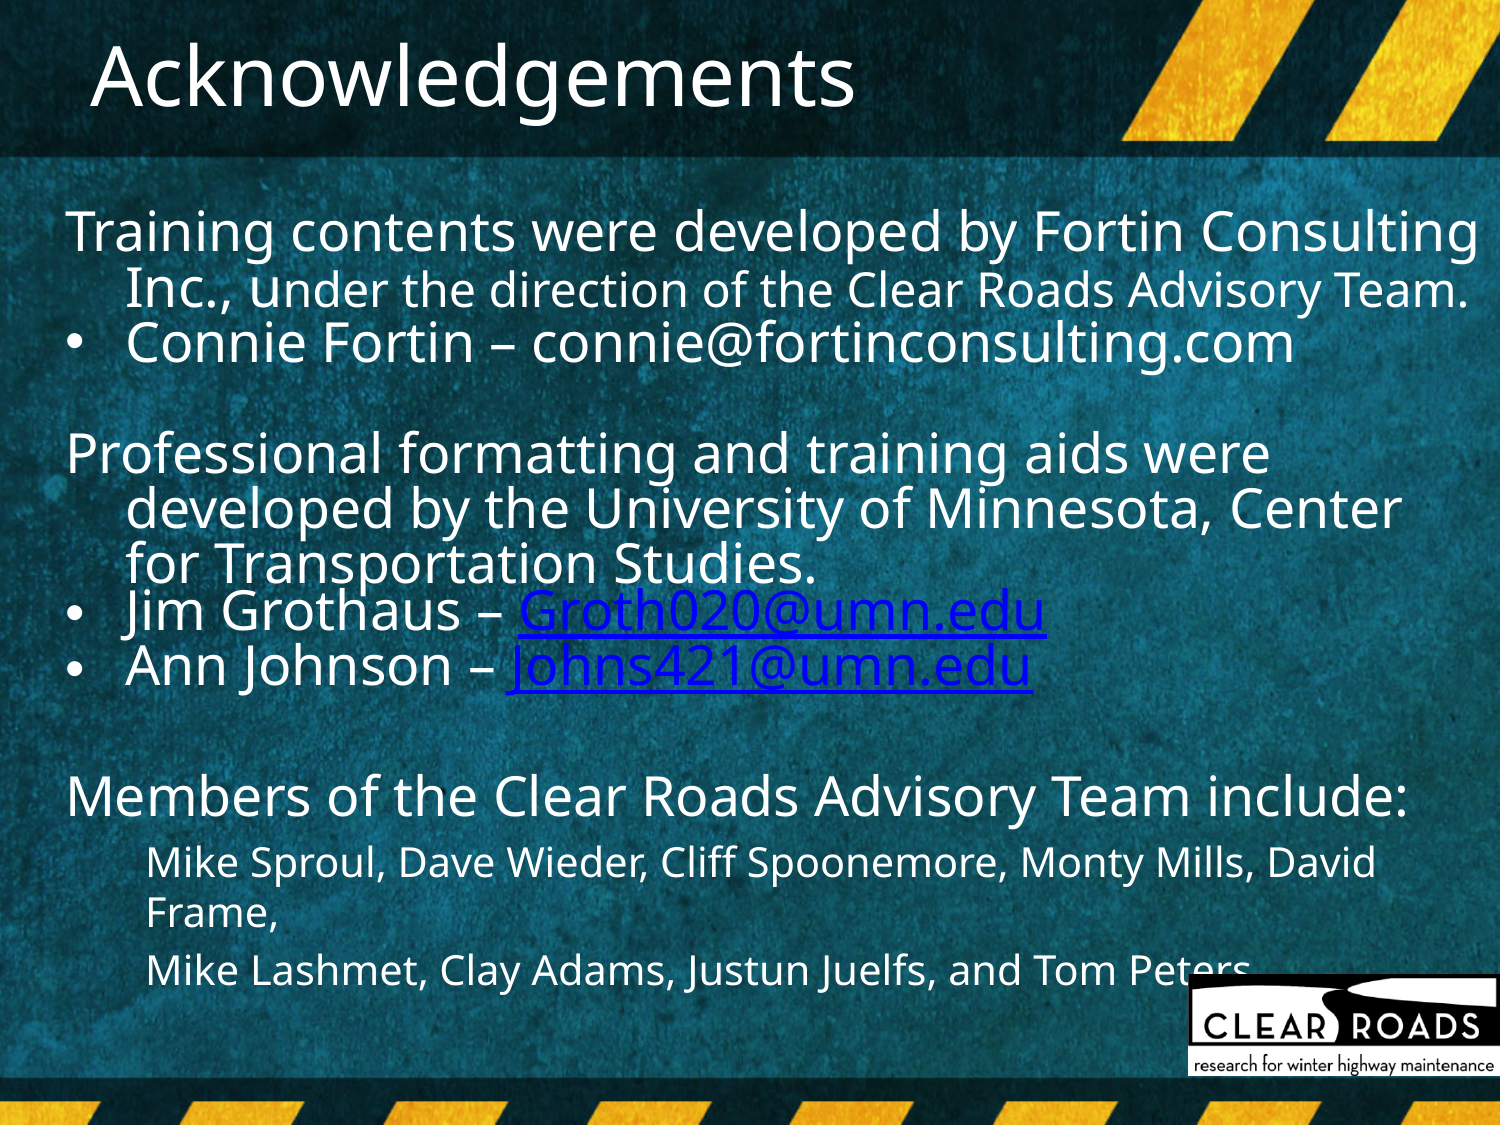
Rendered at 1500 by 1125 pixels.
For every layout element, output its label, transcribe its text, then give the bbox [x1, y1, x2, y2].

list Training contents were developed by Fortin Consulting Inc., under the direction of the Clear Roads Advisory Team. Connie Fortin – connie@fortinconsulting.com Professional formatting and training aids were developed by the University of Minnesota, Center for Transportation Studies. Jim Grothaus – Groth020@umn.edu Ann Johnson – Johns421@umn.edu Members of the Clear Roads Advisory Team include: Mike Sproul, Dave Wieder, Cliff Spoonemore, Monty Mills, David Frame, Mike Lashmet, Clay Adams, Justun Juelfs, and Tom Peters [50, 200, 1500, 1026]
title Acknowledgements [75, 0, 1425, 146]
picture [0, 0, 1500, 1125]
